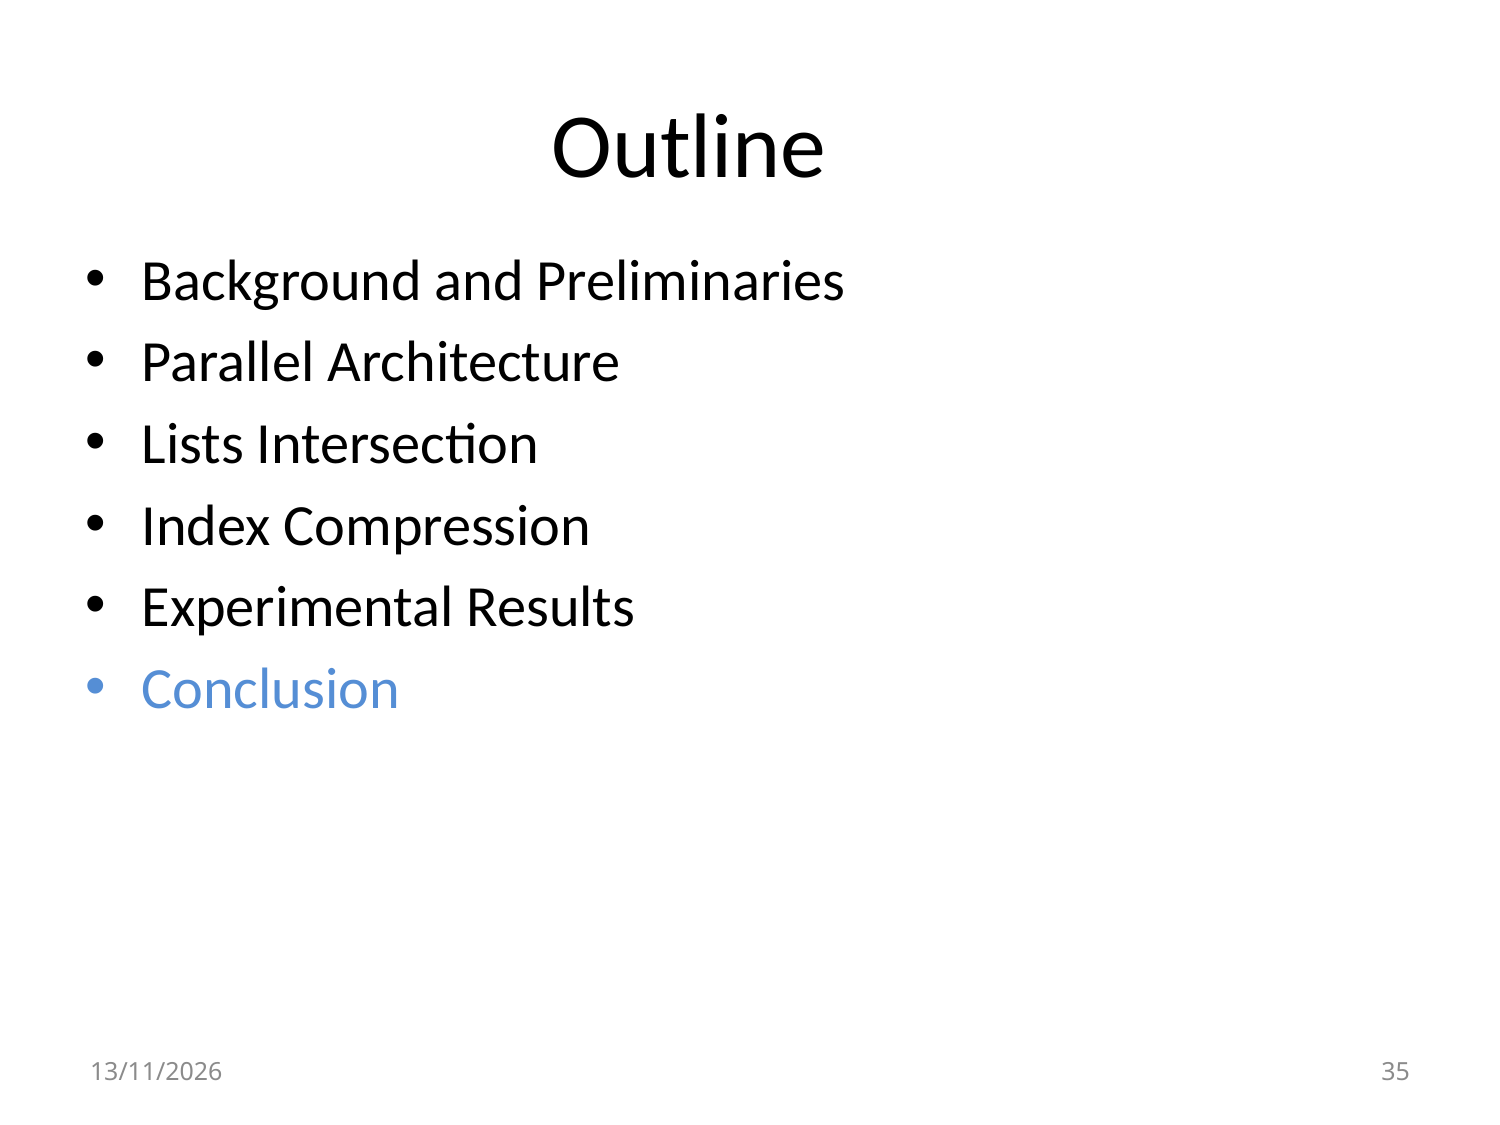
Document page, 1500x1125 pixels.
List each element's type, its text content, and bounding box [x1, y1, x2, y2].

title Outline [82, 46, 1297, 235]
slide_number 35 [1074, 1042, 1425, 1103]
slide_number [75, 1042, 425, 1103]
list Background and Preliminaries Parallel Architecture Lists Intersection Index Compression Experimental Results Conclusion [70, 234, 1421, 977]
